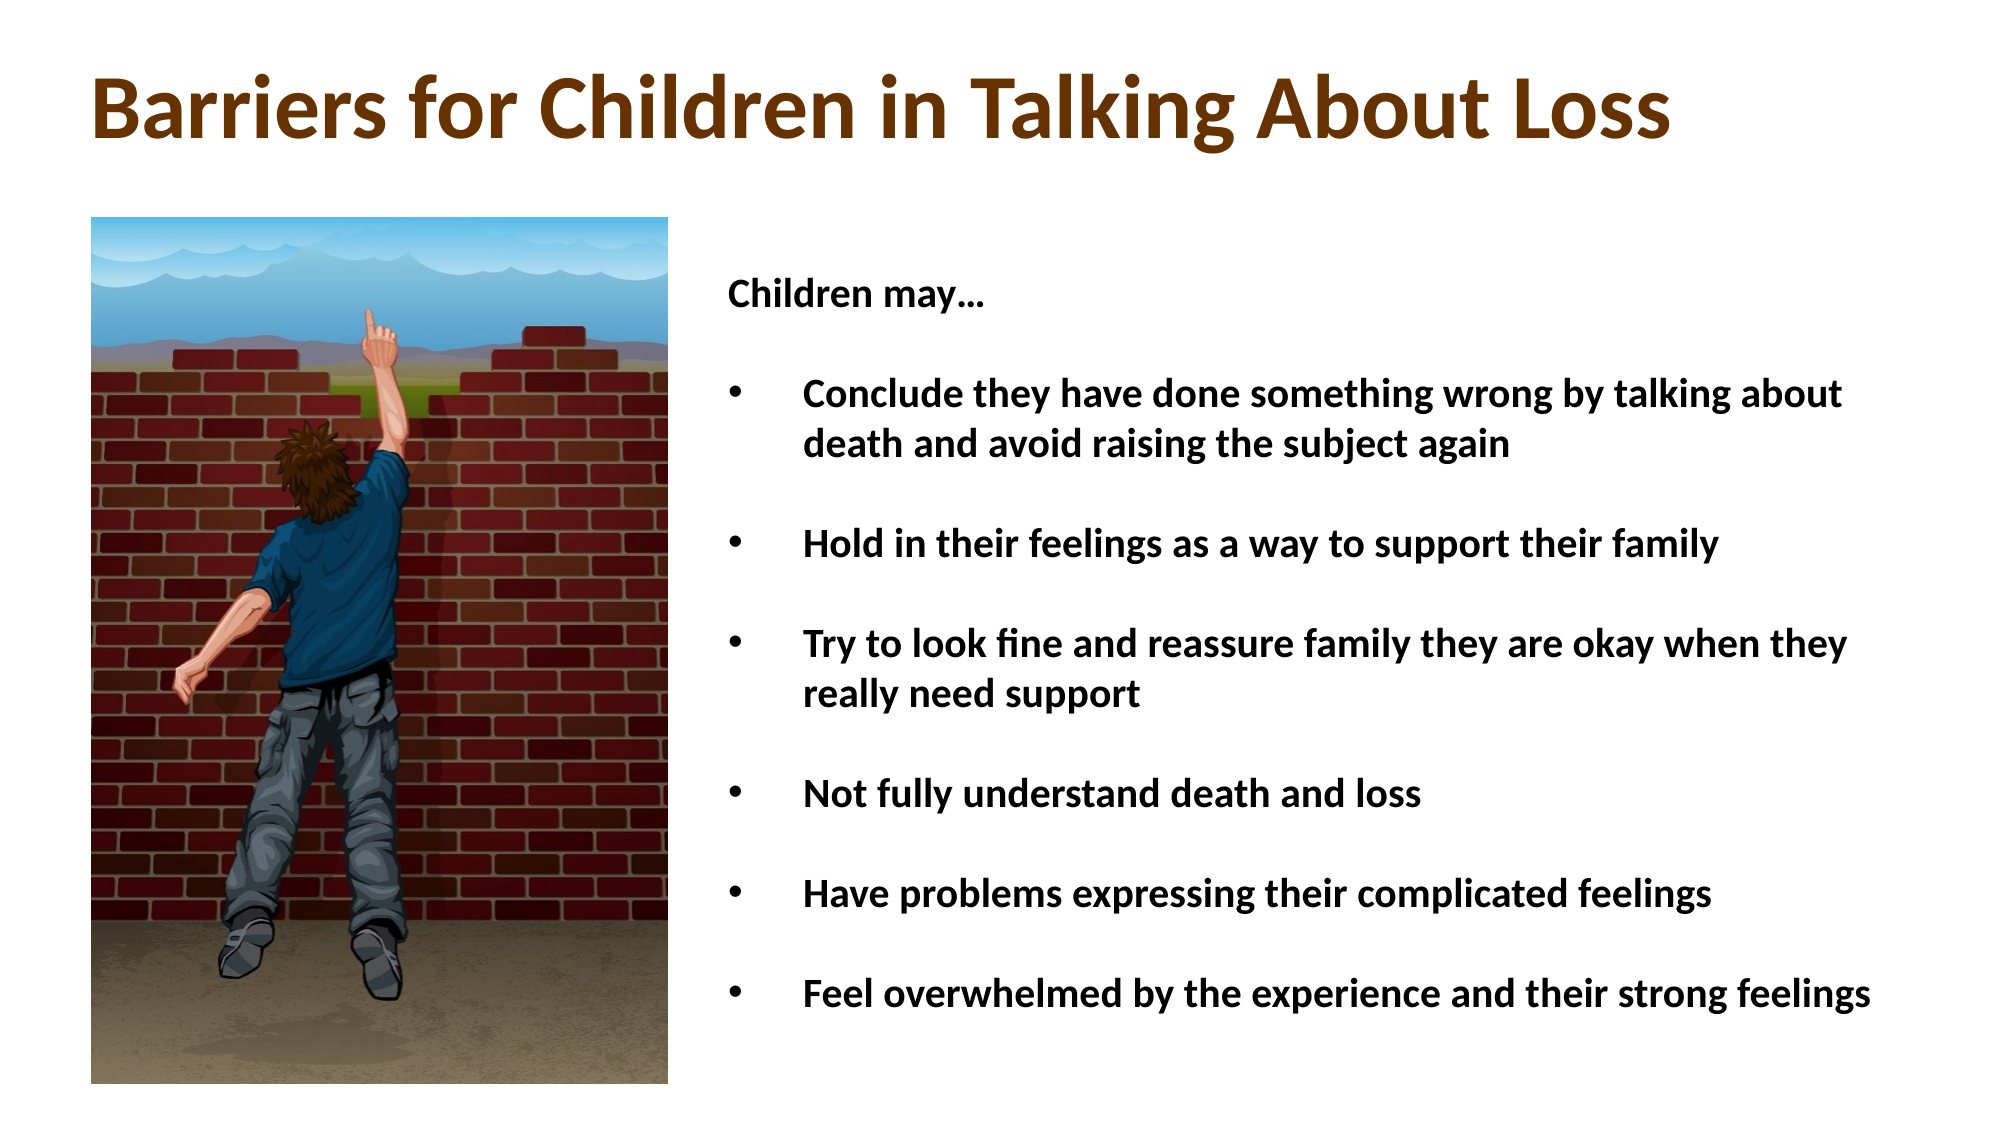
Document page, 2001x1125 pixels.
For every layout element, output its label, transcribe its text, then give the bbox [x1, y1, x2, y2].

picture [90, 217, 668, 1084]
title Barriers for Children in Talking About Loss [74, 0, 1800, 218]
text_box Children may… Conclude they have done something wrong by talking about death and avoid raising the subject again Hold in their feelings as a way to support their family Try to look fine and reassure family they are okay when they really need support Not fully understand death and loss Have problems expressing their complicated feelings Feel overwhelmed by the experience and their strong feelings [713, 258, 1922, 1024]
